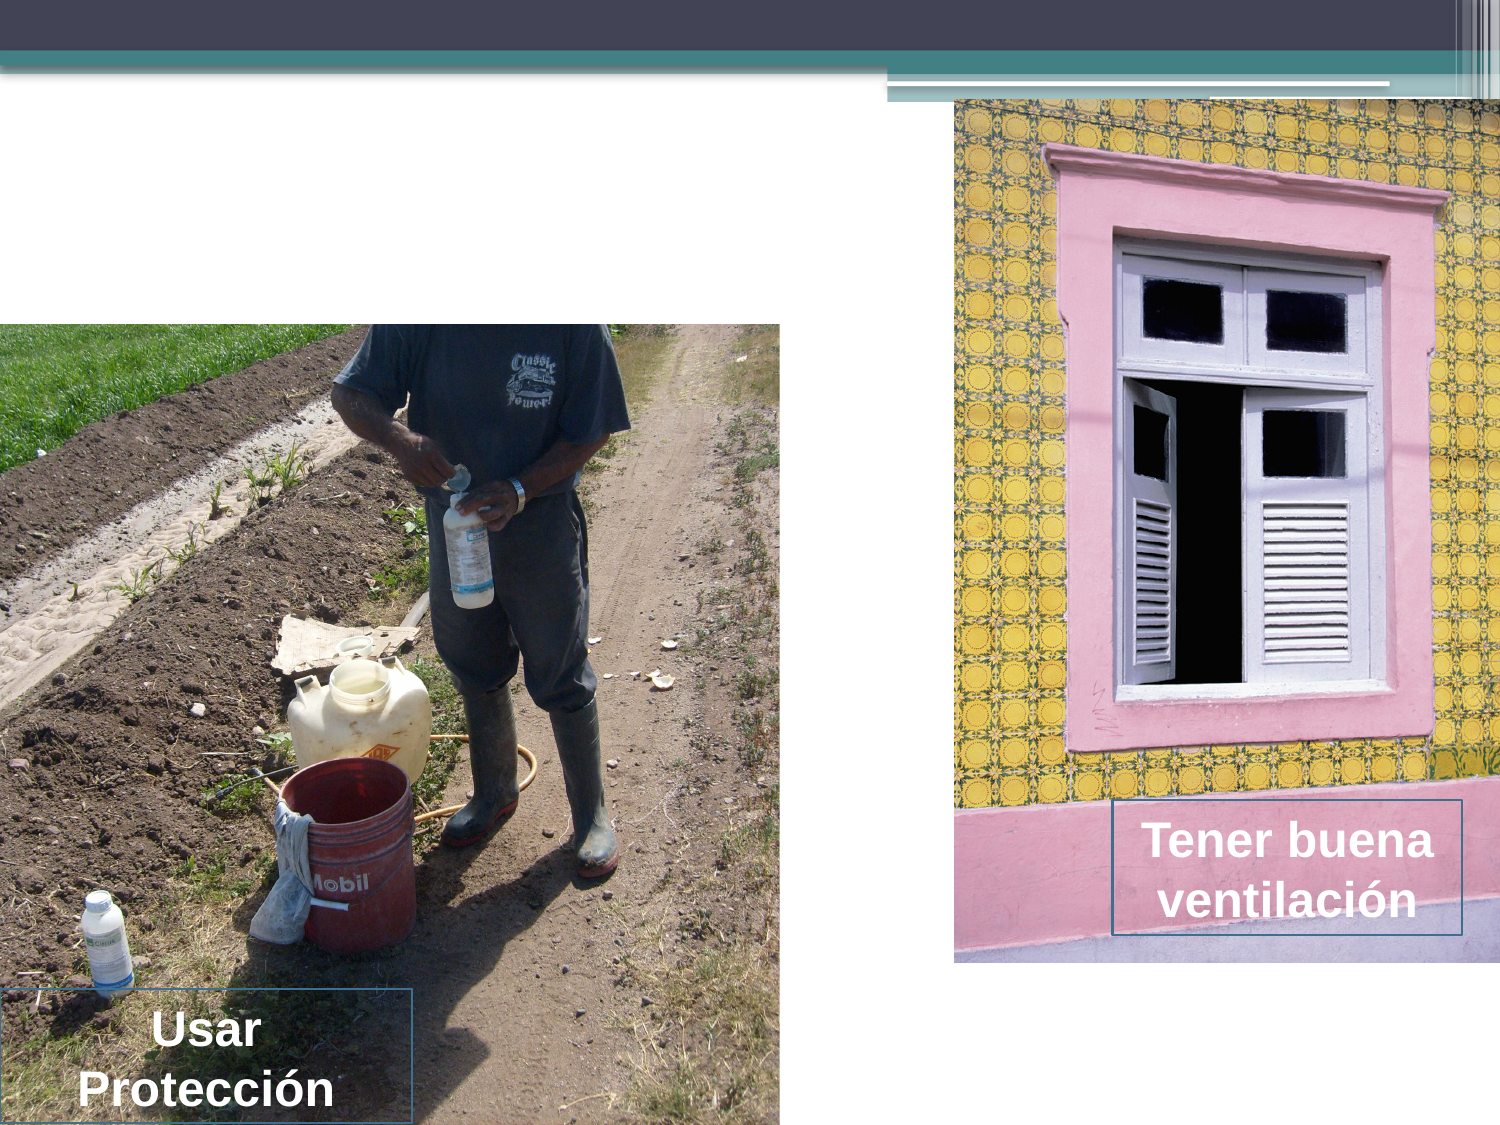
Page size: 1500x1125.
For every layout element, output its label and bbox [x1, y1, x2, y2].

picture [0, 324, 780, 1125]
picture [954, 99, 1500, 963]
